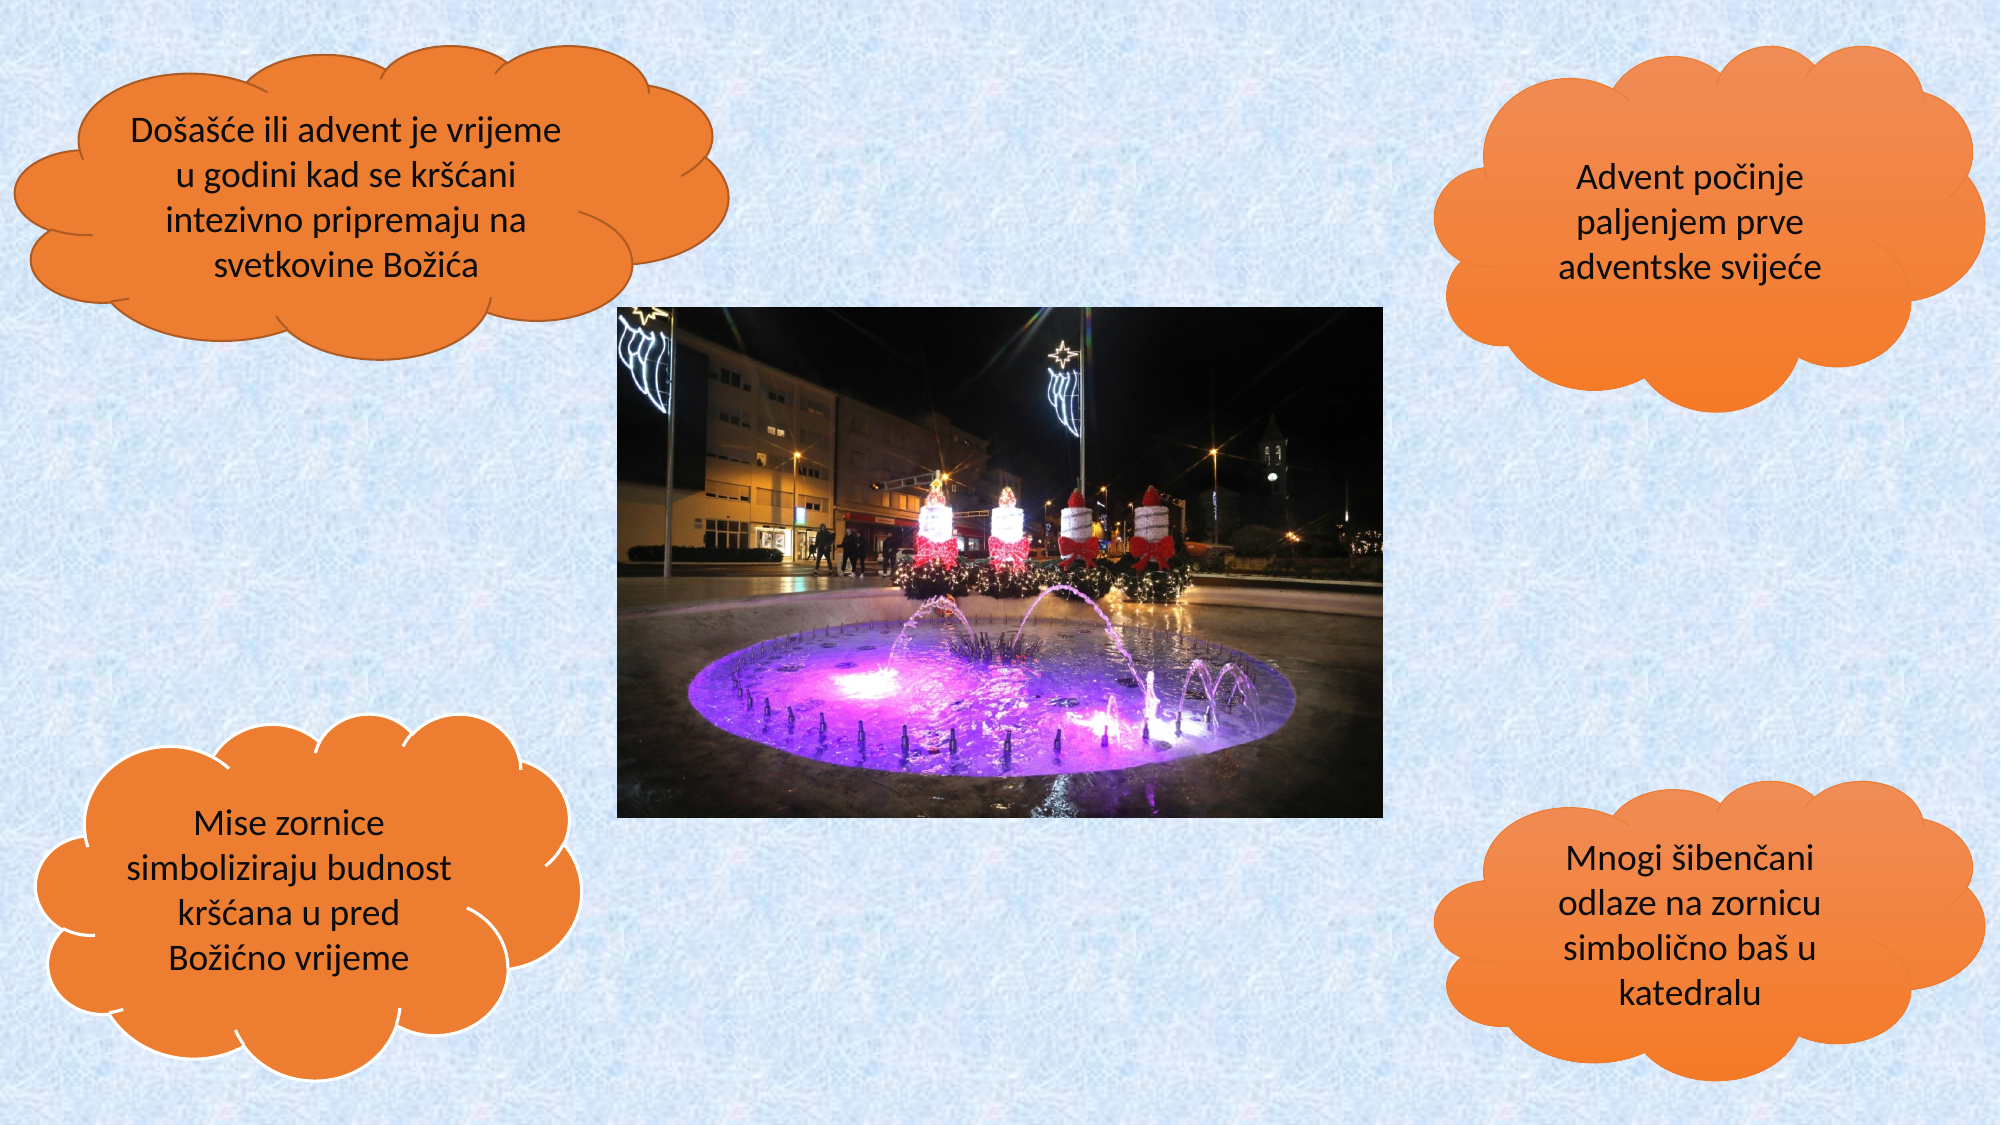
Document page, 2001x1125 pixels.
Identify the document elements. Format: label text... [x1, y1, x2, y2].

picture [0, 0, 2001, 1125]
text_box Mnogi šibenčani odlaze na zornicu simbolično baš u katedralu [1433, 780, 1986, 1082]
text_box Došašće ili advent je vrijeme u godini kad se kršćani intezivno pripremaju na svetkovine Božića [13, 45, 730, 361]
text_box Mise zornice simboliziraju budnost kršćana u pred Božićno vrijeme [33, 712, 584, 1083]
text_box Advent počinje paljenjem prve adventske svijeće [1433, 45, 1986, 413]
